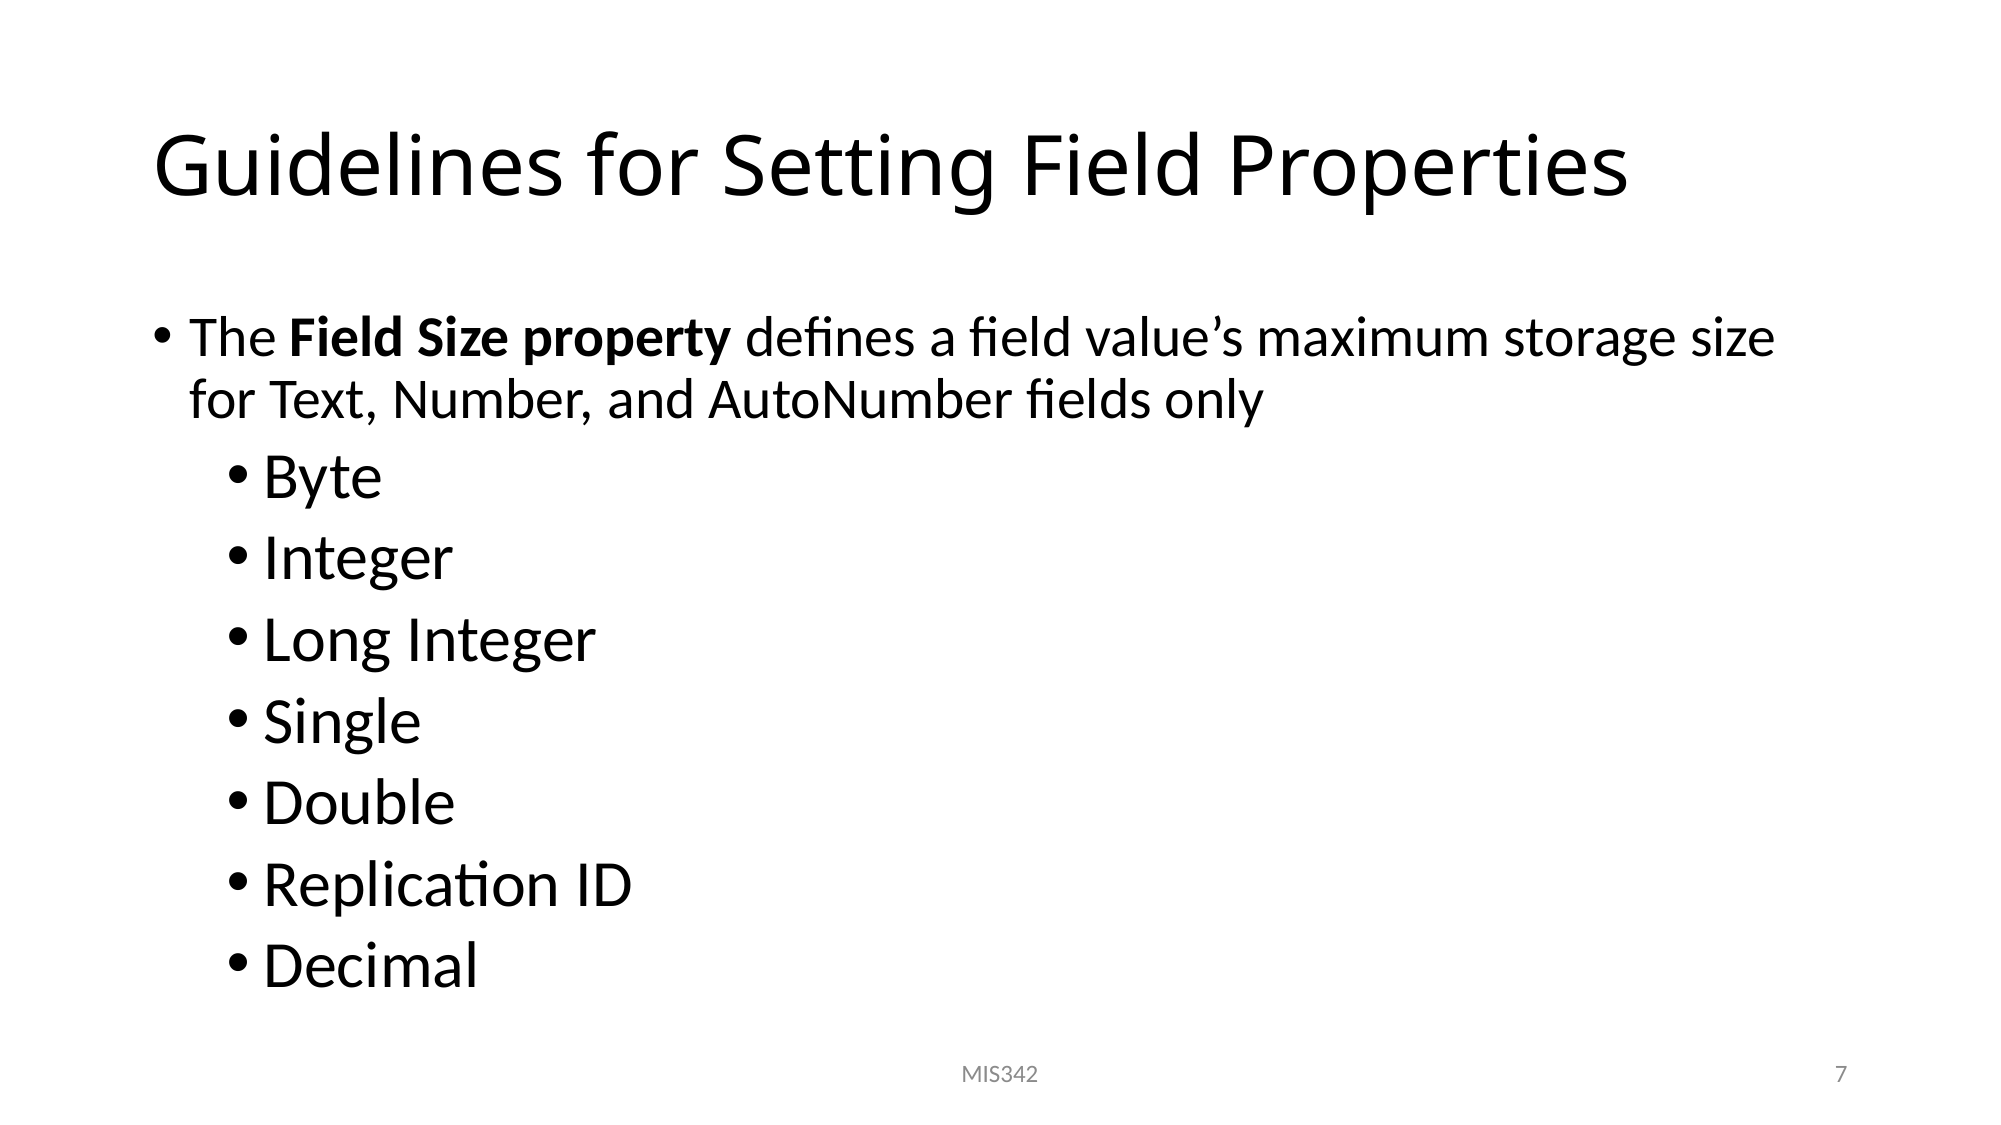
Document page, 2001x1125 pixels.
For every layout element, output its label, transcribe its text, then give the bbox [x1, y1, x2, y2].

footer MIS342 [662, 1042, 1338, 1103]
slide_number 7 [1412, 1042, 1863, 1103]
list The Field Size property defines a field value’s maximum storage size for Text, Number, and AutoNumber fields only Byte Integer Long Integer Single Double Replication ID Decimal [137, 299, 1863, 1014]
title Guidelines for Setting Field Properties [137, 59, 1863, 278]
